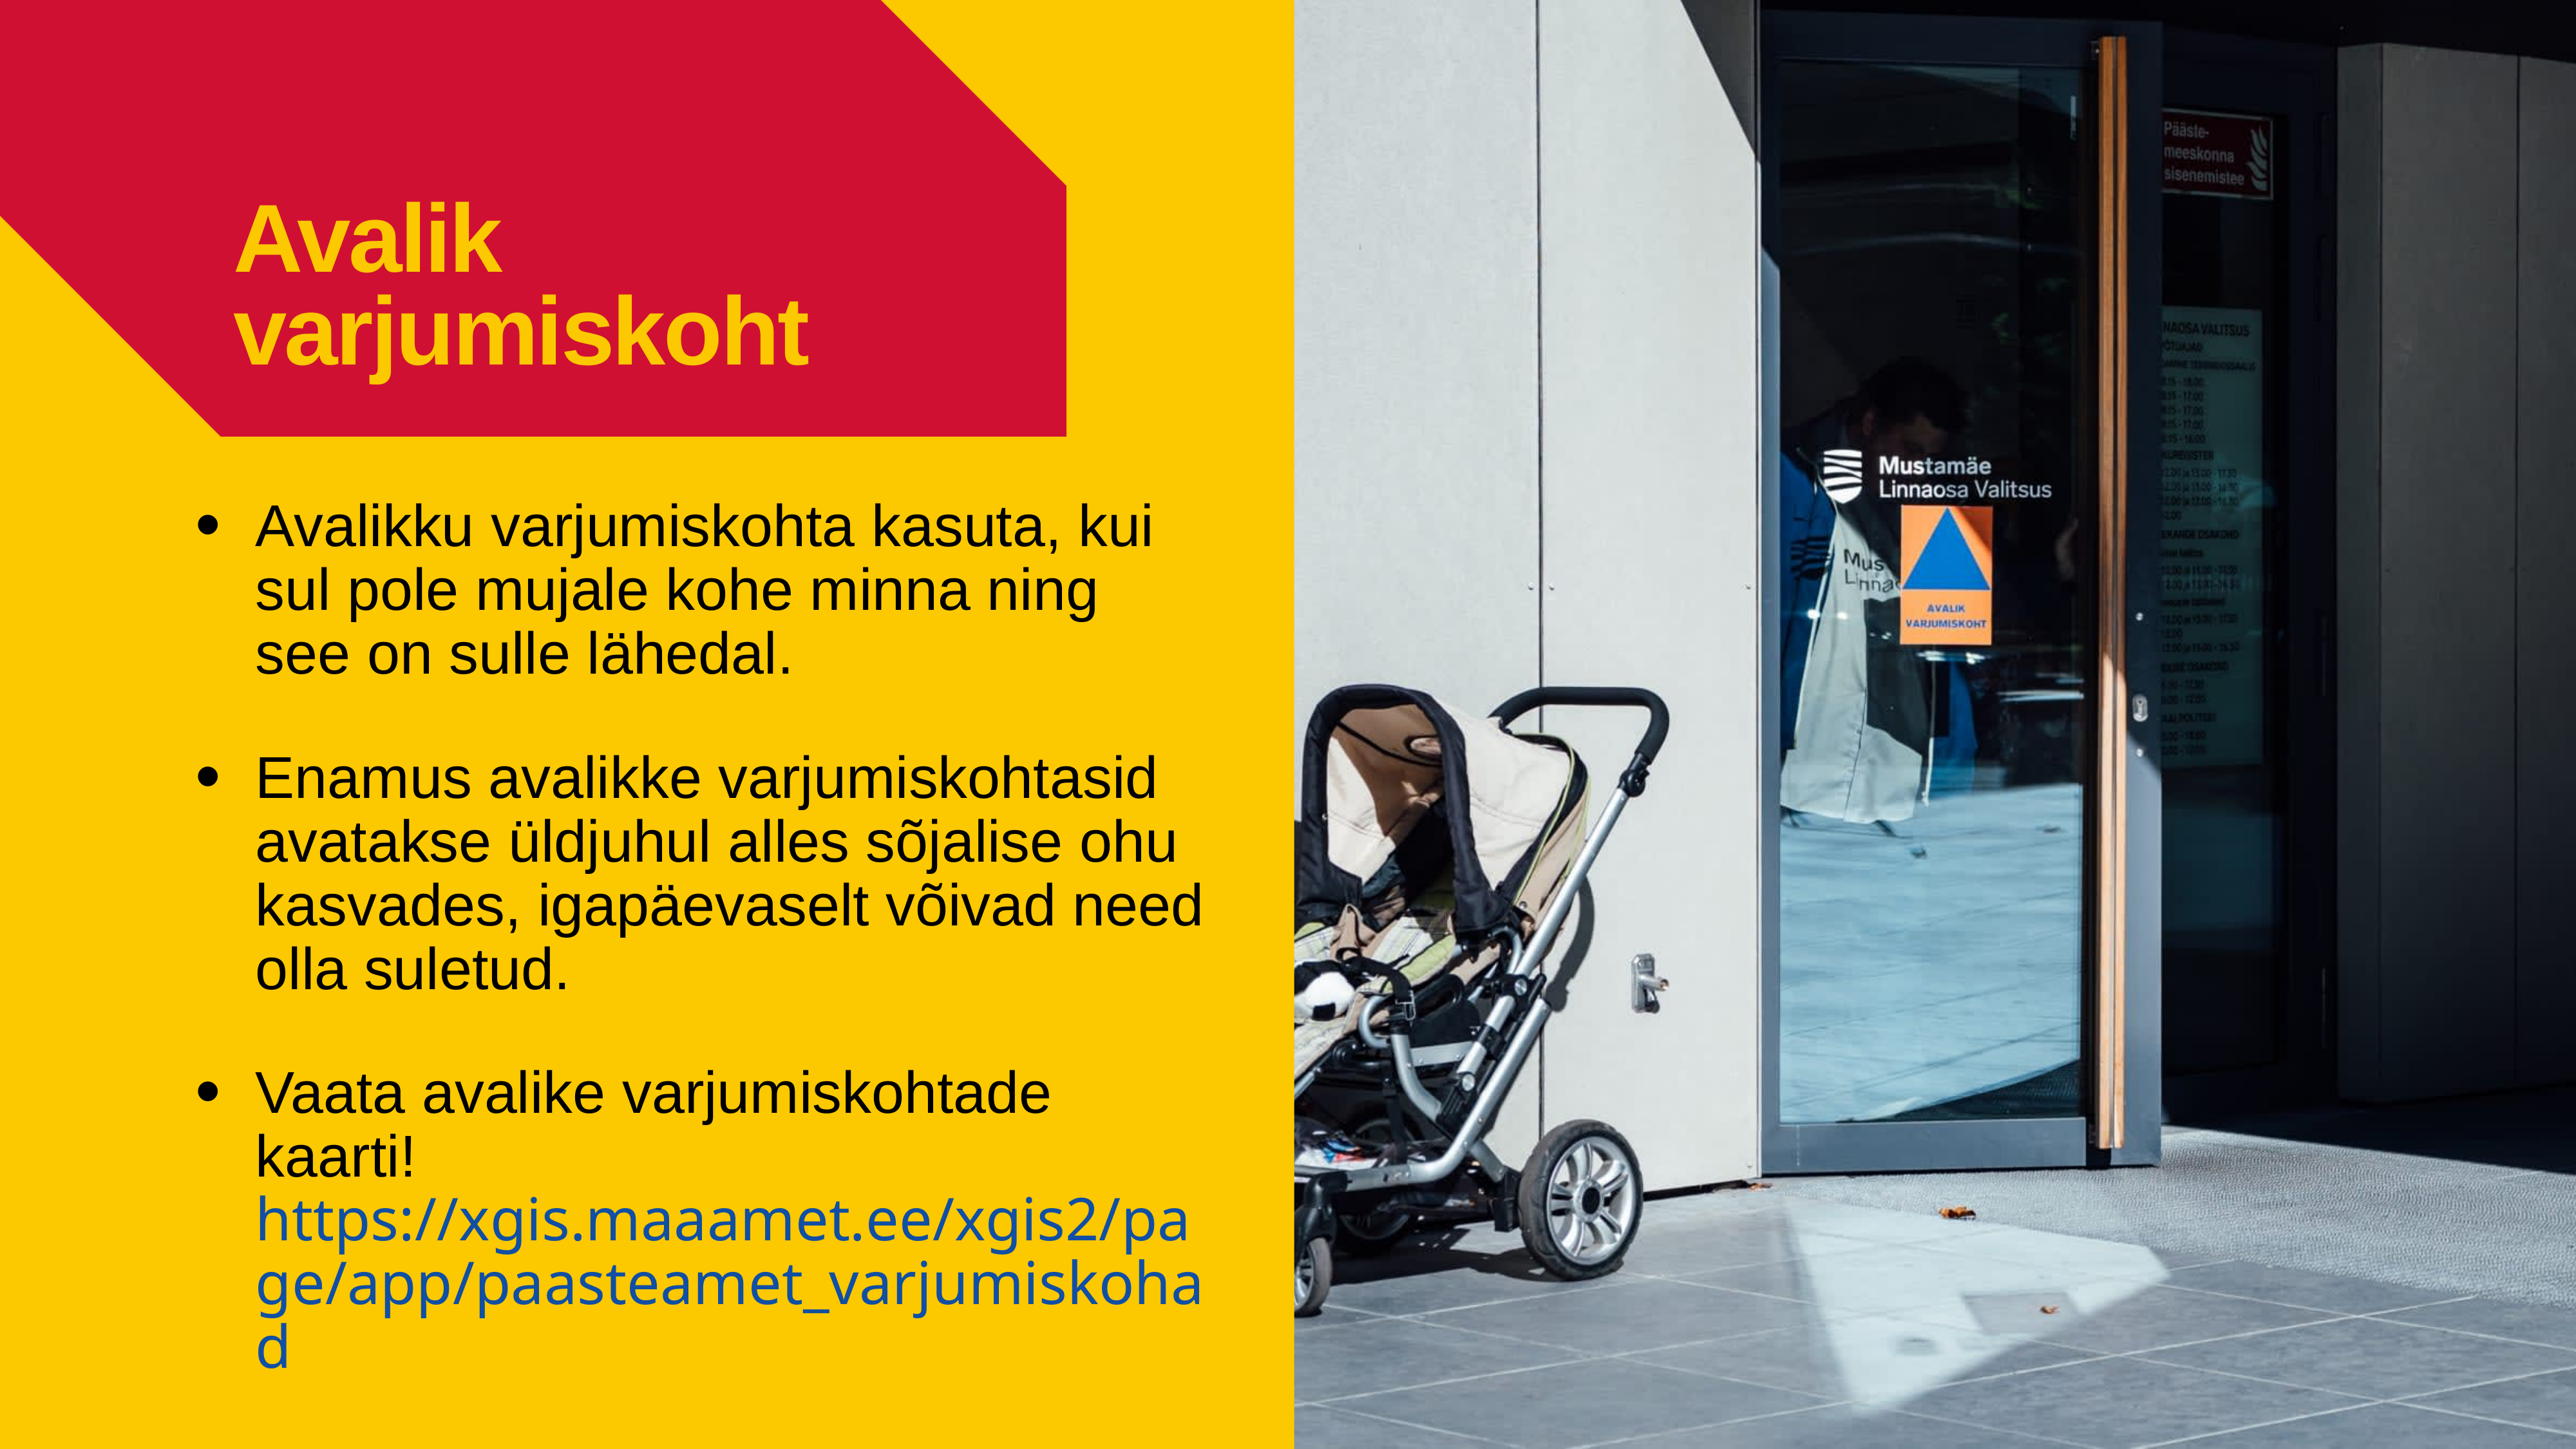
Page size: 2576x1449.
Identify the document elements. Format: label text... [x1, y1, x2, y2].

picture [1294, 0, 2576, 1449]
title Avalik varjumiskoht [227, 192, 1067, 457]
list Avalikku varjumiskohta kasuta, kui sul pole mujale kohe minna ning see on sulle lähedal. Enamus avalikke varjumiskohtasid avatakse üldjuhul alles sõjalise ohu kasvades, igapäevaselt võivad need olla suletud. Vaata avalike varjumiskohtade kaarti! https://xgis.maaamet.ee/xgis2/page/app/paasteamet_varjumiskohad [189, 489, 1218, 1335]
picture [0, 0, 1066, 437]
